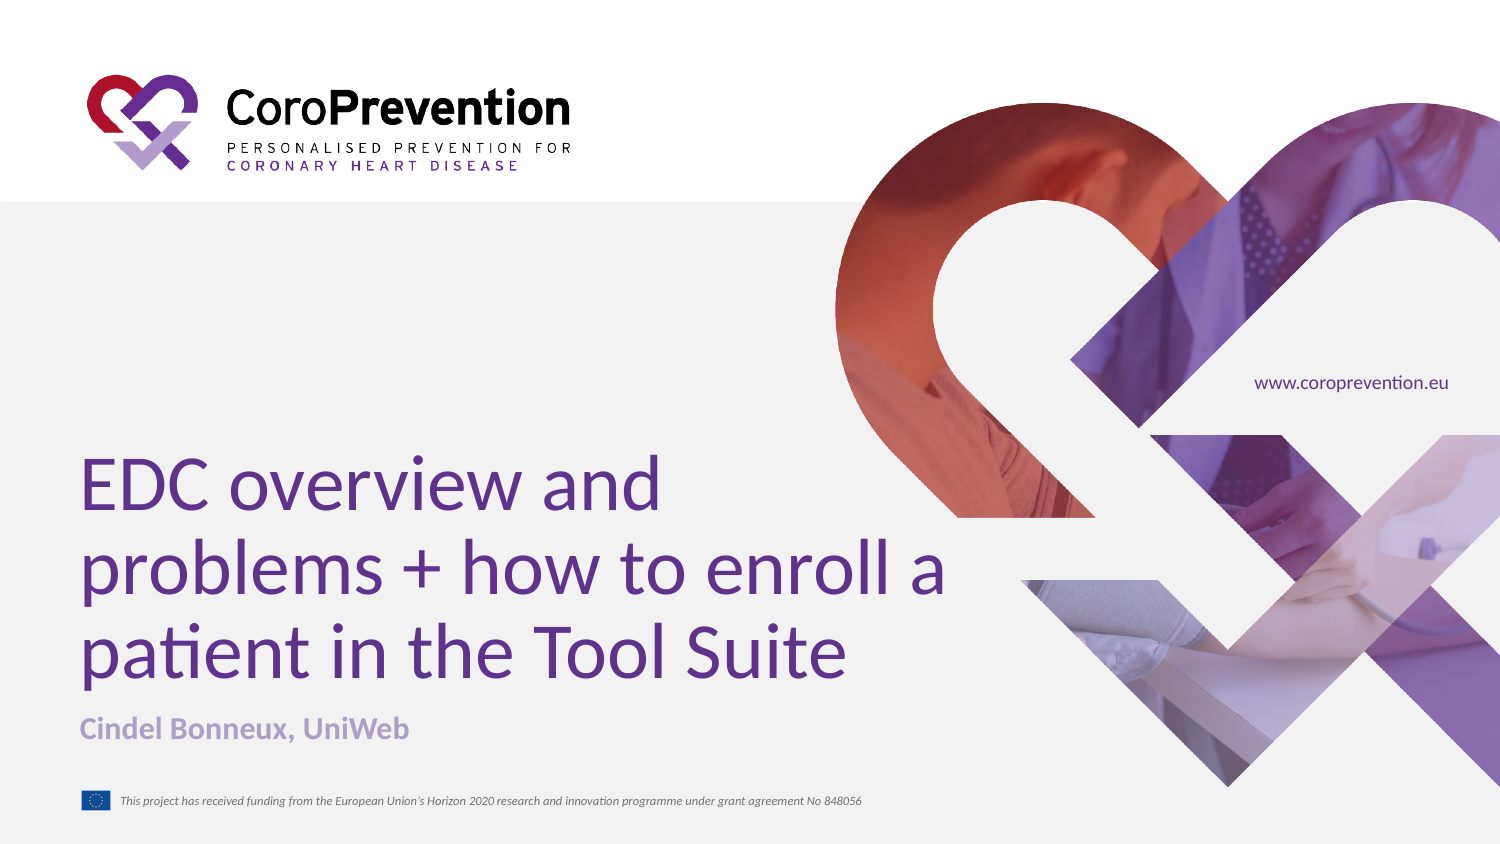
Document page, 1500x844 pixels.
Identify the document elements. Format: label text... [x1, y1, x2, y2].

picture [739, 93, 1500, 813]
picture [81, 790, 111, 811]
picture [87, 74, 570, 171]
subtitle Cindel Bonneux, UniWeb [64, 704, 877, 754]
title EDC overview and problems + how to enroll a patient in the Tool Suite [64, 432, 994, 704]
